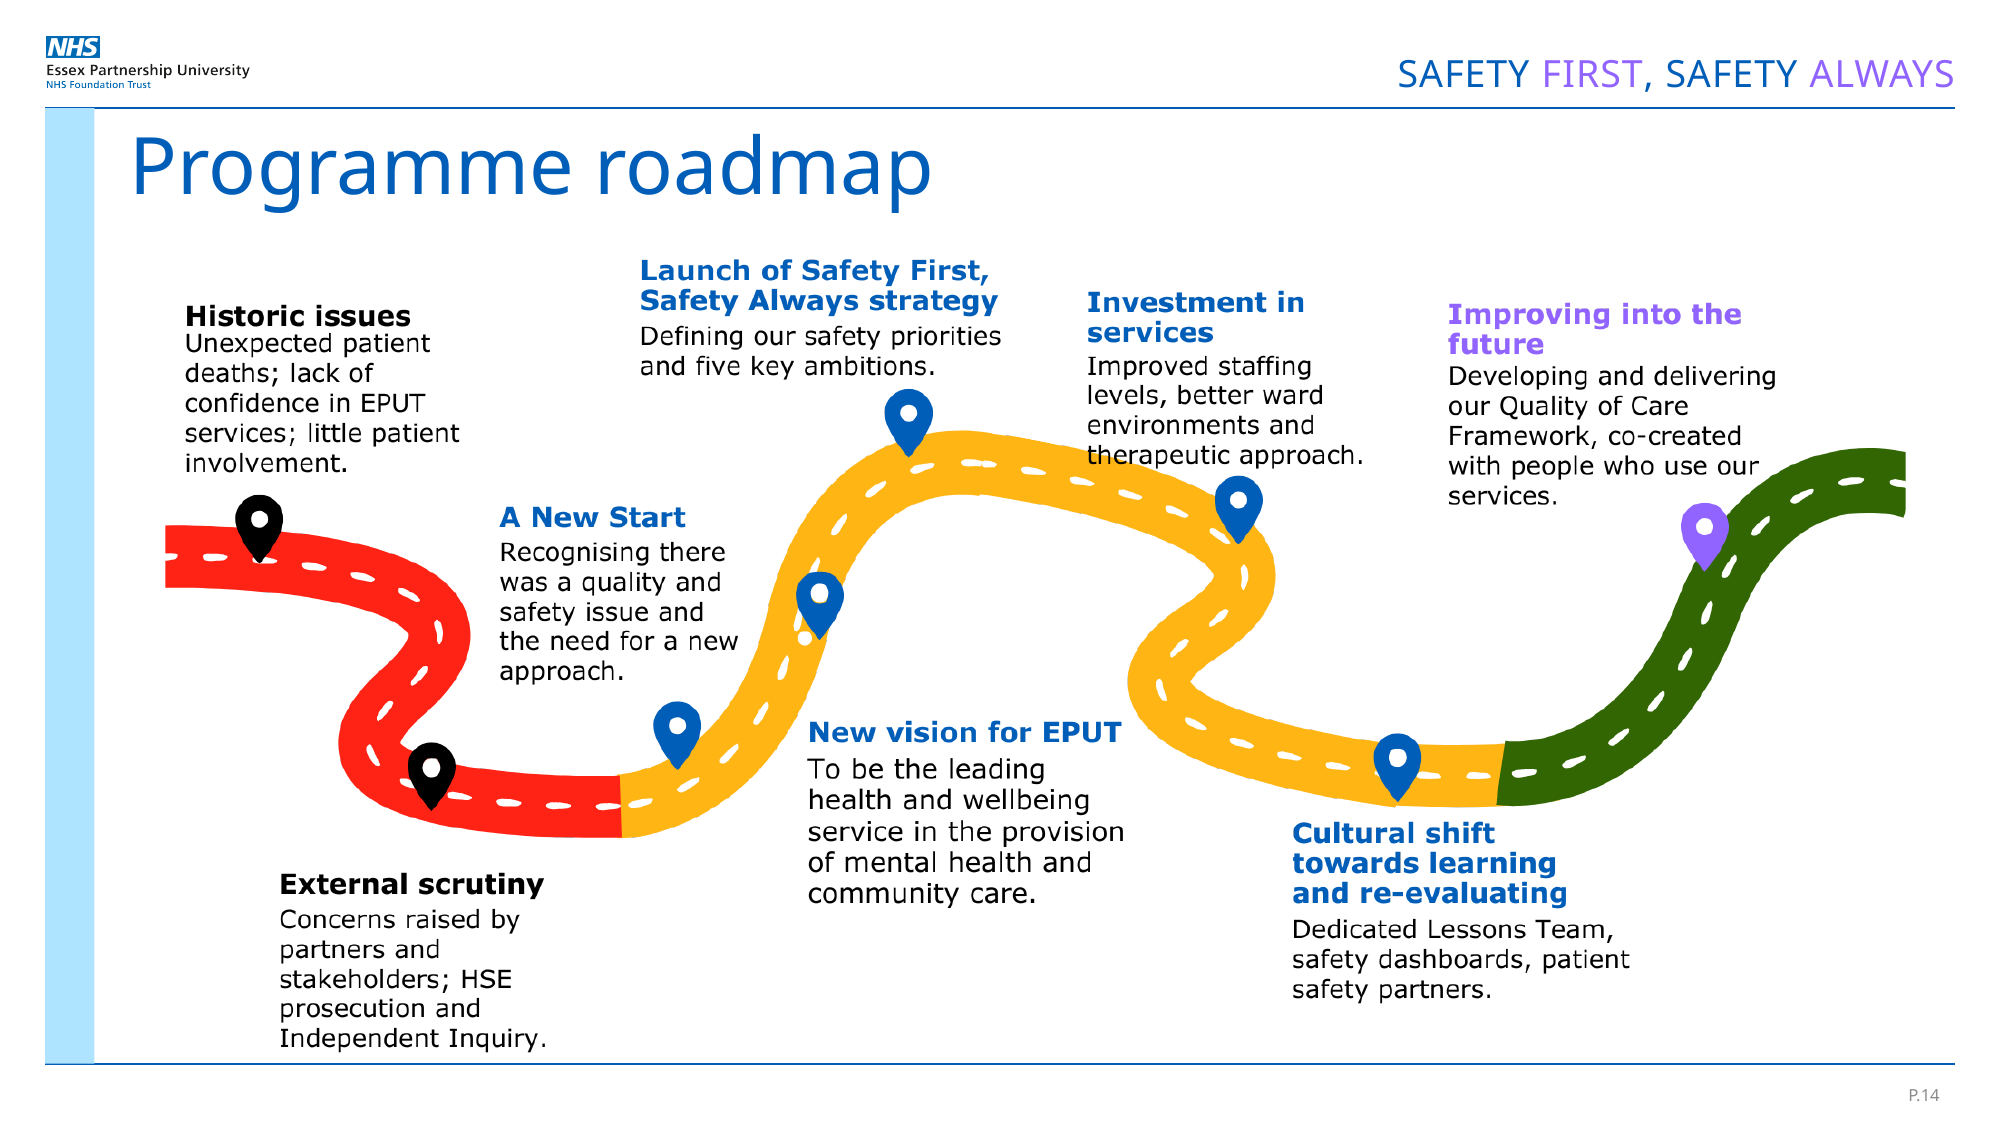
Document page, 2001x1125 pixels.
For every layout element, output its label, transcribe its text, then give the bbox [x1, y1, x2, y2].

picture [46, 36, 252, 104]
title Programme roadmap [114, 134, 1954, 224]
slide_number P.14 [1504, 1066, 1955, 1125]
picture [165, 225, 1906, 1063]
